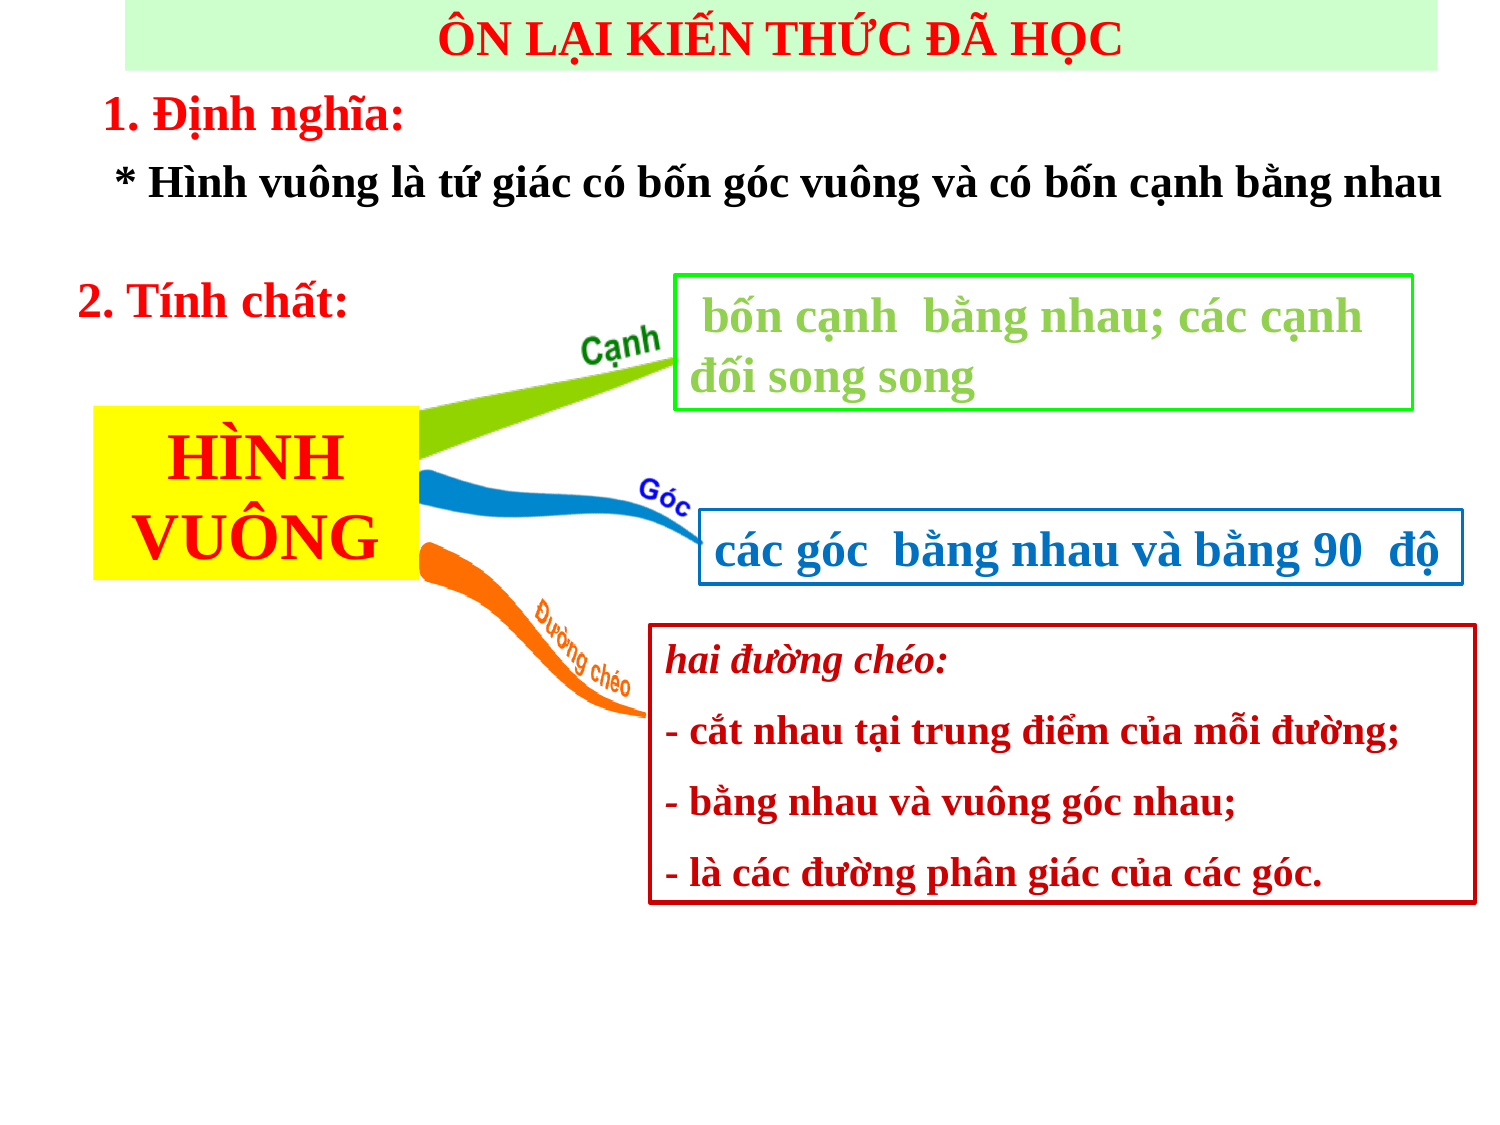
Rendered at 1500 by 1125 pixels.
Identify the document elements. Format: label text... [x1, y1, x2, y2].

text_box bốn cạnh bằng nhau; các cạnh đối song song [674, 274, 1413, 410]
text_box 2. Tính chất: [62, 262, 458, 334]
text_box ÔN LẠI KIẾN THỨC ĐÃ HỌC [125, 0, 1438, 71]
text_box 1. Định nghĩa: [87, 75, 483, 146]
text_box * Hình vuông là tứ giác có bốn góc vuông và có bốn cạnh bằng nhau [99, 137, 1450, 221]
picture [387, 299, 725, 750]
text_box hai đường chéo: - cắt nhau tại trung điểm của mỗi đường; - bằng nhau và vuông góc nhau; - là các đường phân giác của các góc. [649, 624, 1475, 903]
text_box các góc bằng nhau và bằng 90 độ [701, 509, 1463, 584]
text_box HÌNH VUÔNG [93, 405, 420, 581]
